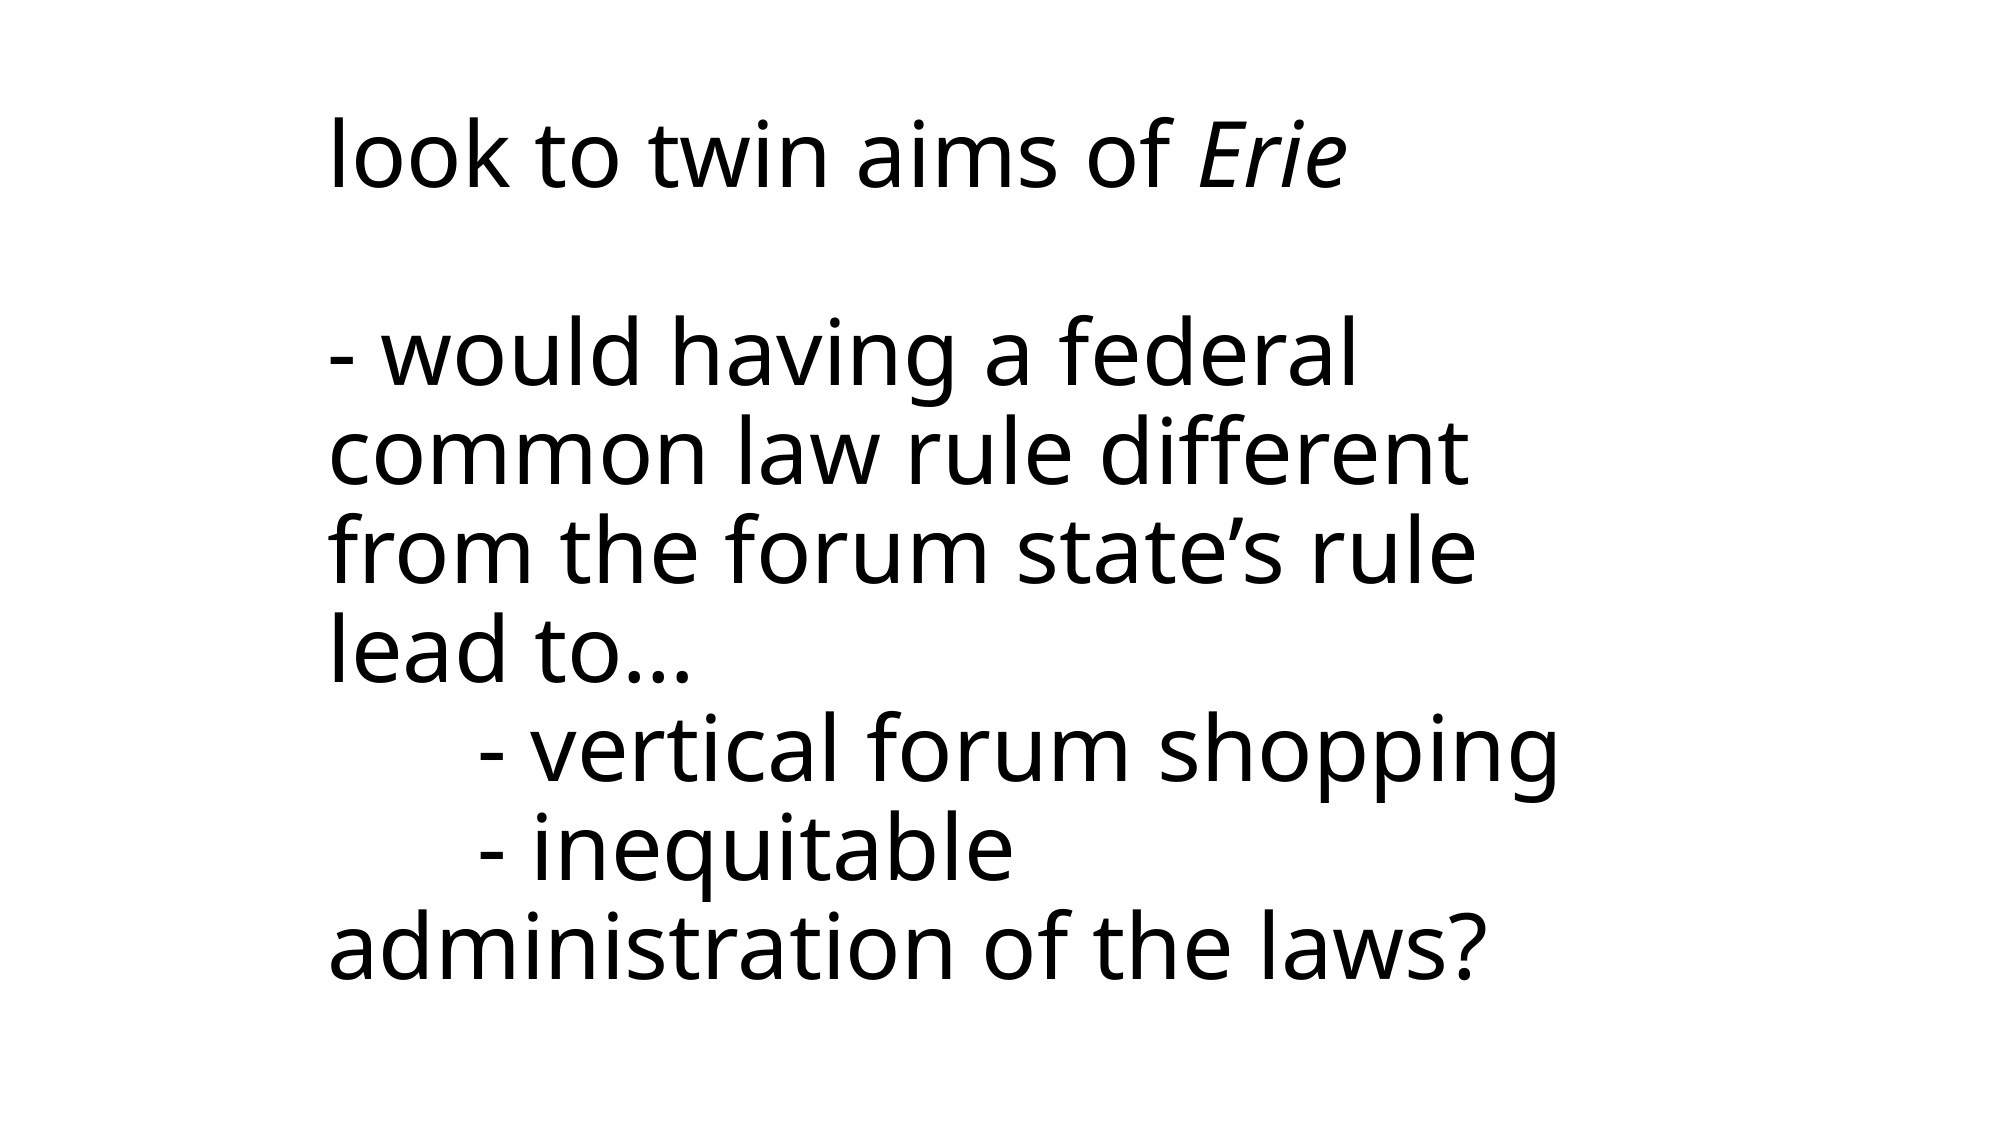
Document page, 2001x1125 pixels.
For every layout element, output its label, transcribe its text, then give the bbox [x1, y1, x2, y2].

title look to twin aims of Erie - would having a federal common law rule different from the forum state’s rule lead to… - vertical forum shopping - inequitable administration of the laws? [312, 45, 1675, 1063]
